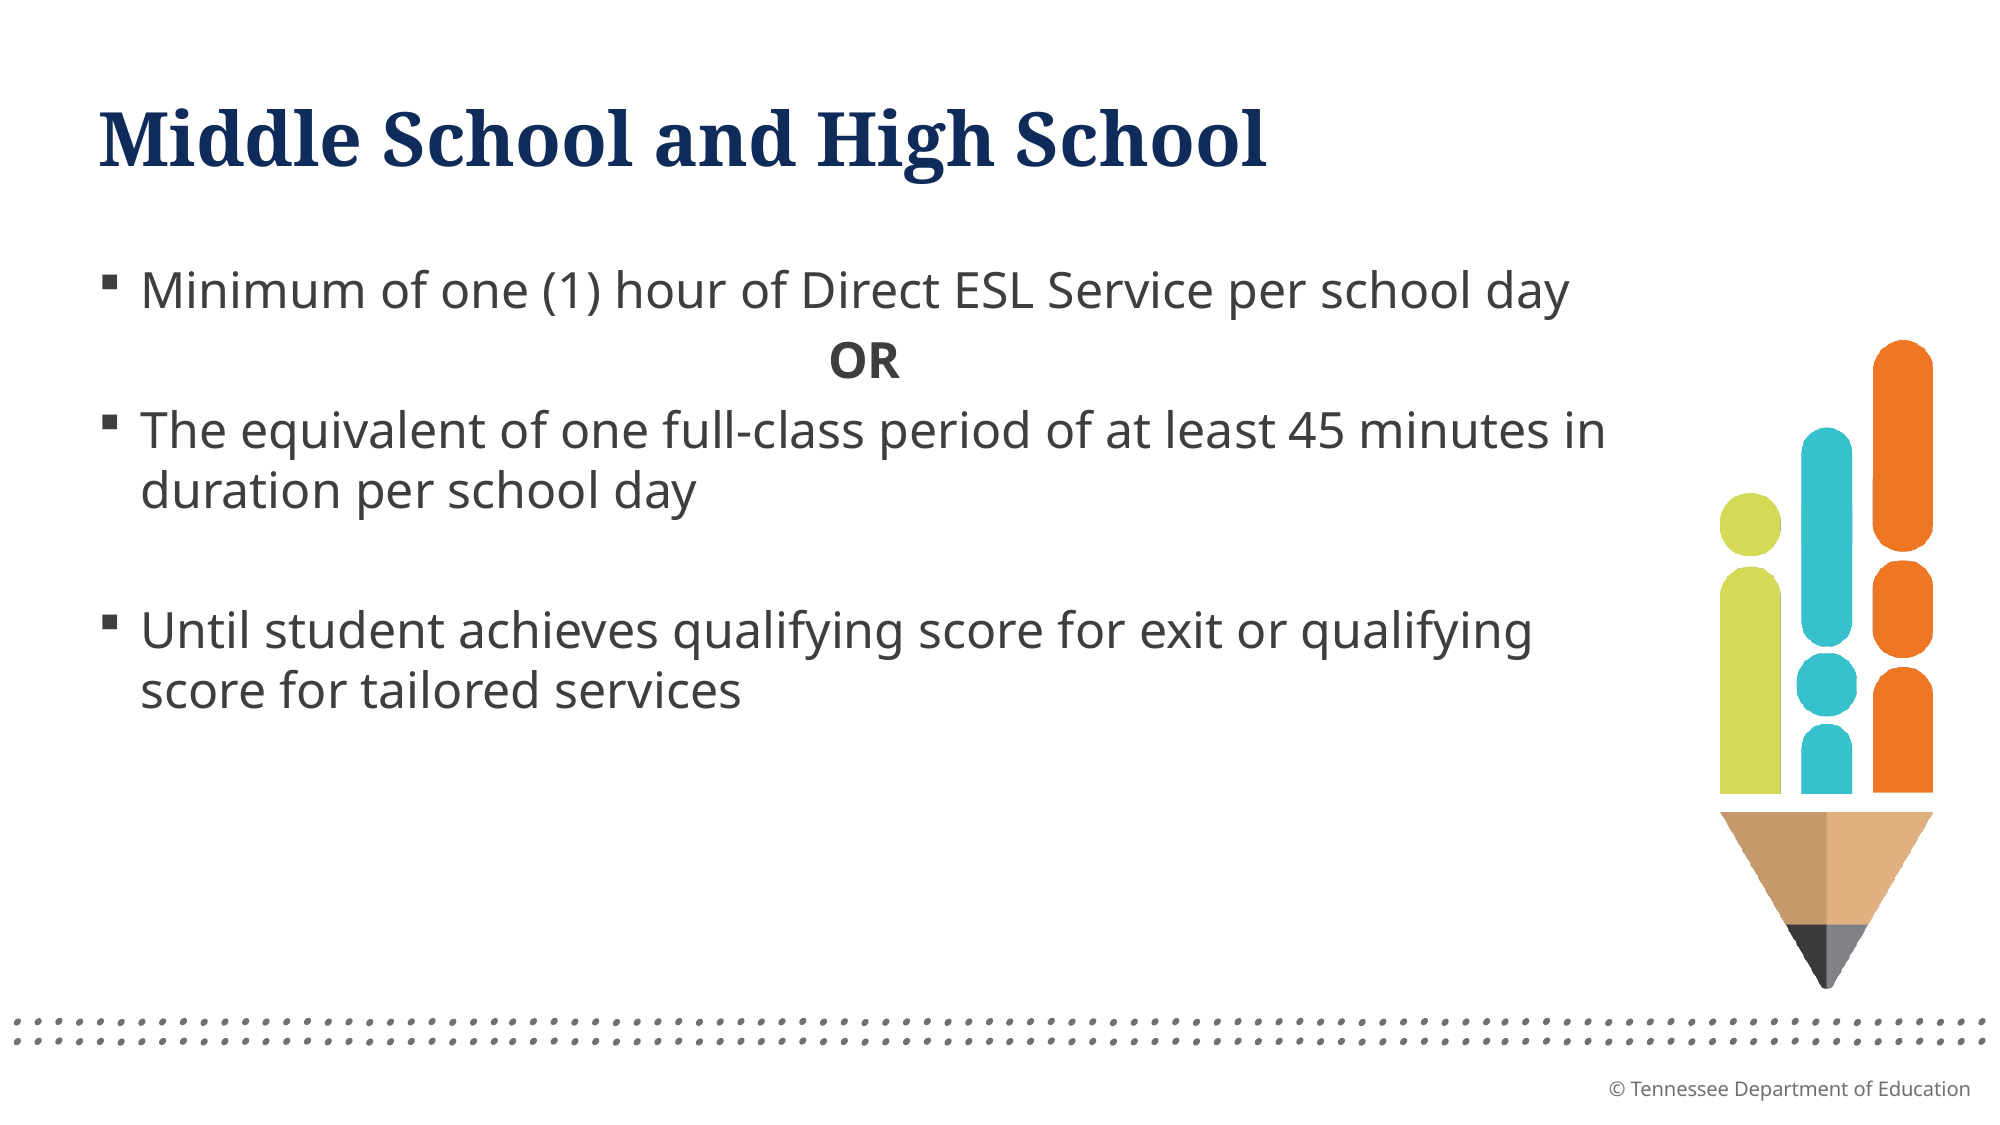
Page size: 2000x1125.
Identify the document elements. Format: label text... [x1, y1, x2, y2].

title Middle School and High School [83, 37, 1922, 236]
picture [1720, 340, 1933, 989]
list Minimum of one (1) hour of Direct ESL Service per school day OR The equivalent of one full-class period of at least 45 minutes in duration per school day Until student achieves qualifying score for exit or qualifying score for tailored services [83, 251, 1646, 959]
